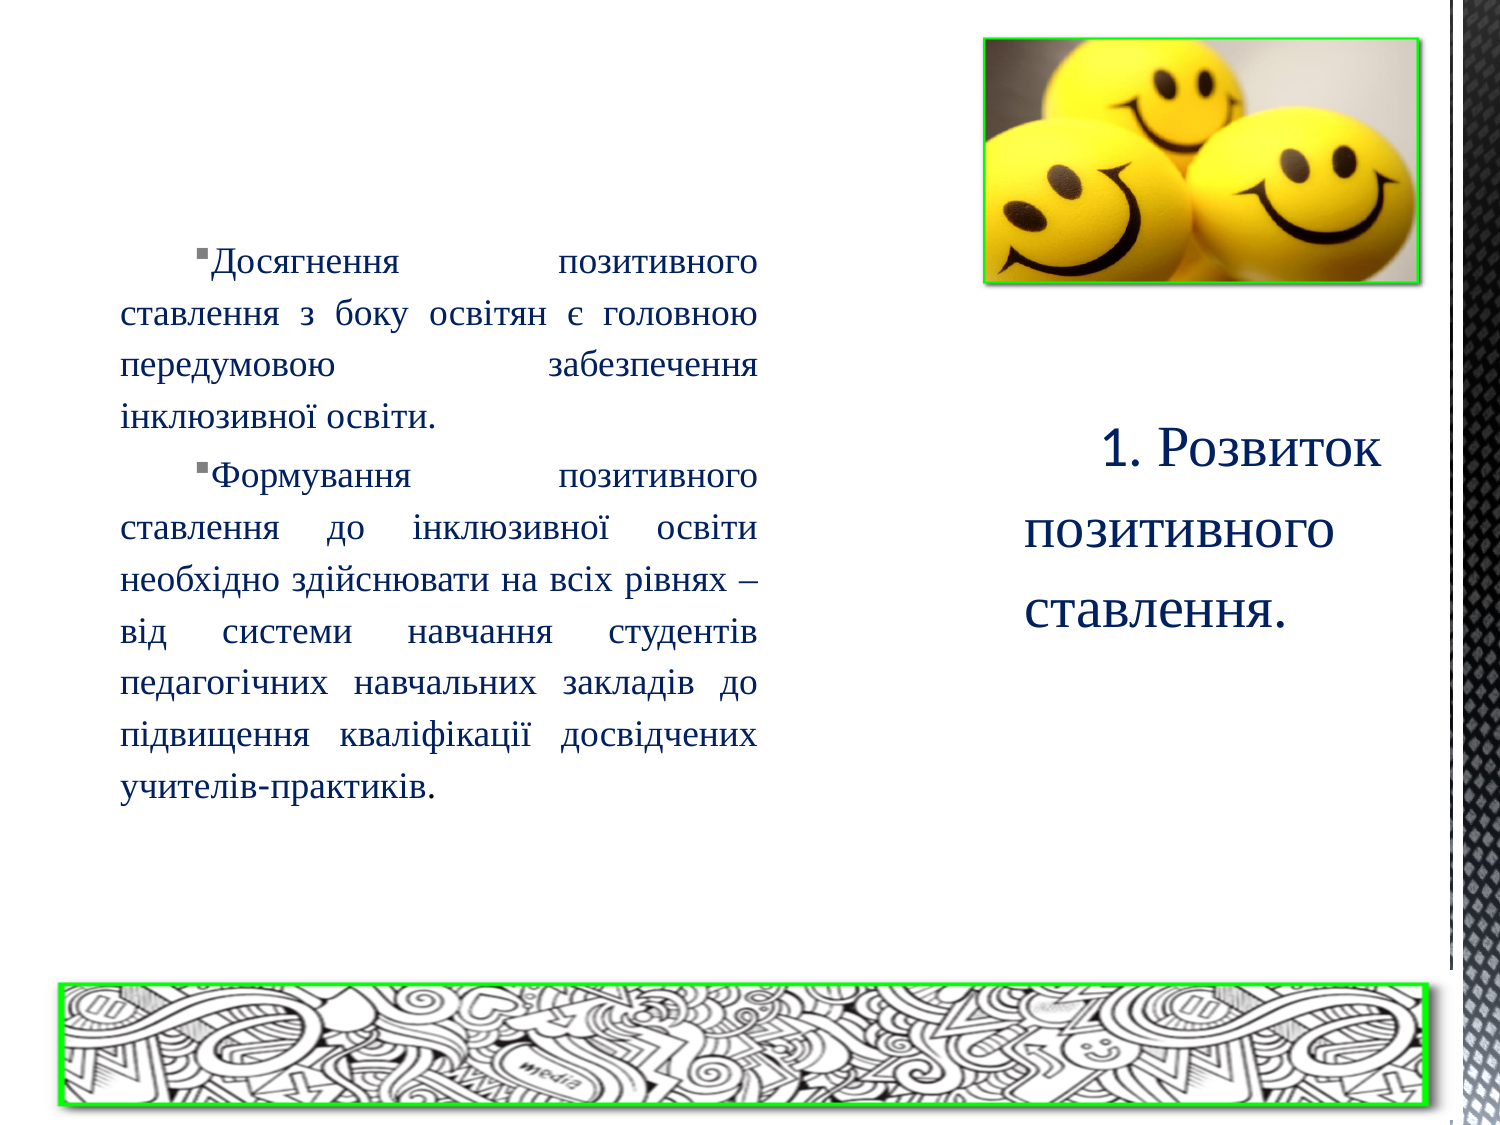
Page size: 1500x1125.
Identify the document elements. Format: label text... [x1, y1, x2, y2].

picture [974, 30, 1428, 291]
picture [35, 0, 1500, 1125]
title 1. Розвиток позитивного ставлення. [1009, 298, 1428, 968]
list Досягнення позитивного ставлення з боку освітян є головною передумовою забезпечення інклюзивної освіти. Формування позитивного ставлення до інклюзивної освіти необхідно здійснювати на всіх рівнях – від системи навчання студентів педагогічних навчальних закладів до підвищення кваліфікації досвідчених учителів‐практиків. [75, 75, 774, 968]
